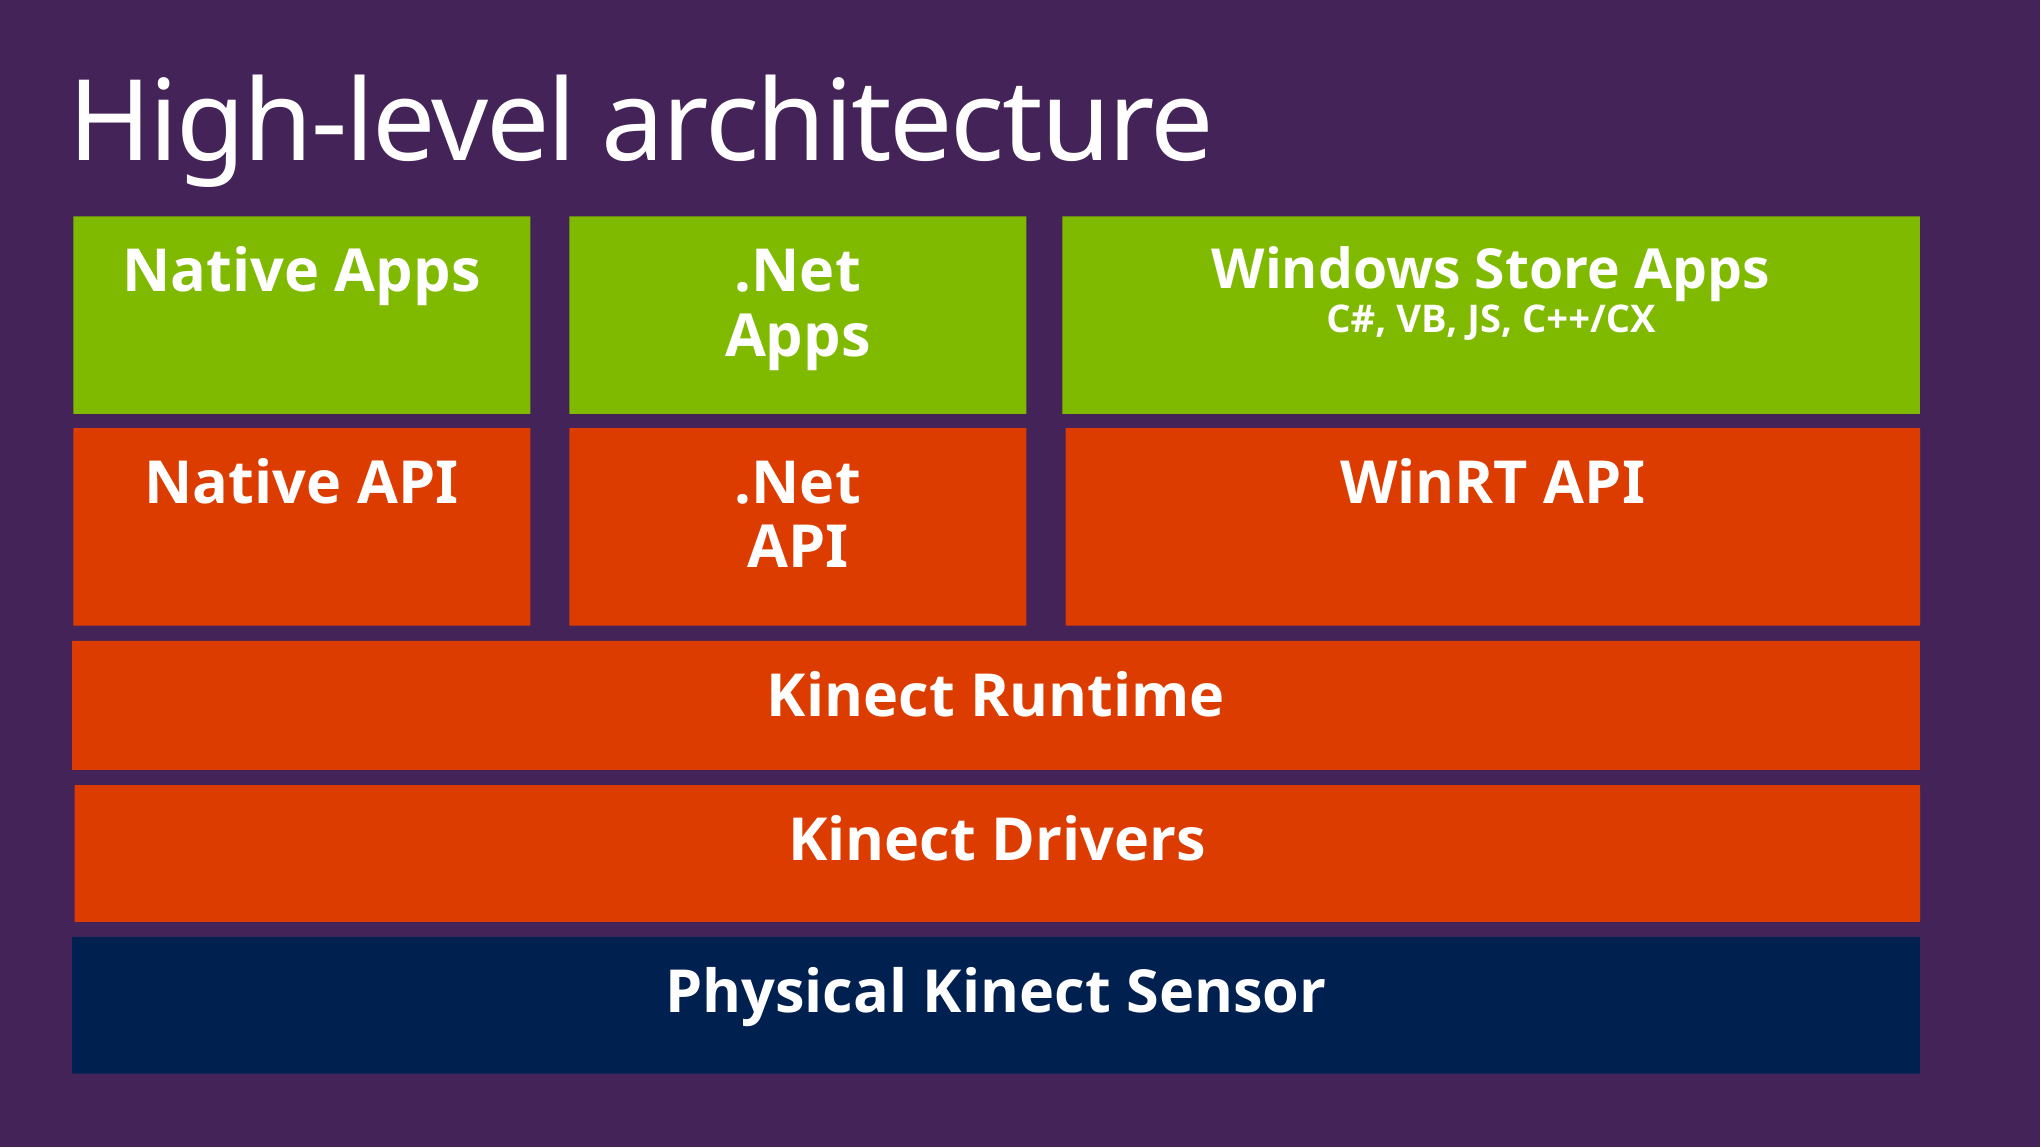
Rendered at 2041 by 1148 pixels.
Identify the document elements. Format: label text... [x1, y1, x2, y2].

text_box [71, 216, 1921, 1074]
title High-level architecture [45, 48, 1996, 199]
